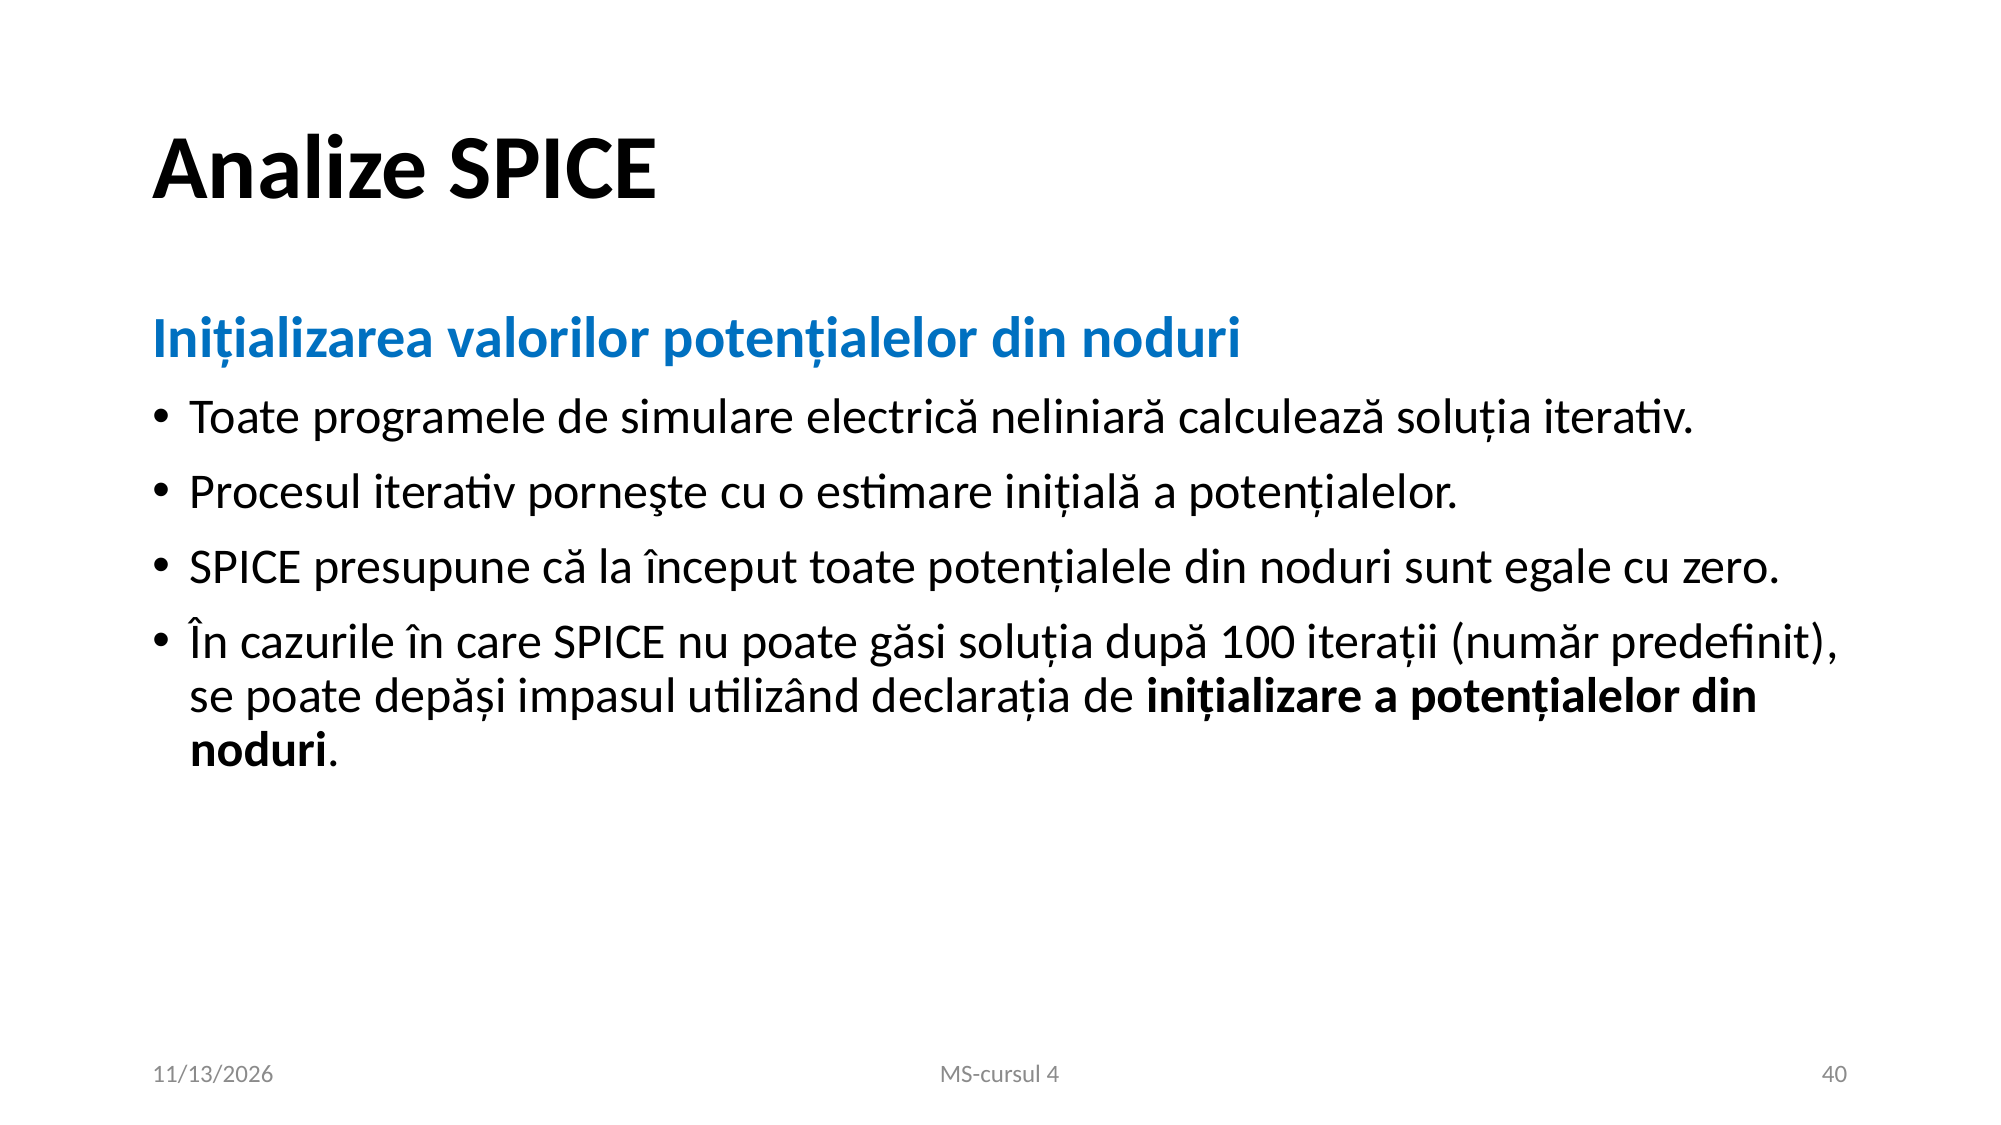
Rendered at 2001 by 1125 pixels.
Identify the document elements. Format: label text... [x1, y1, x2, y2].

footer MS-cursul 4 [662, 1042, 1338, 1103]
list Inițializarea valorilor potențialelor din noduri Toate programele de simulare electrică neliniară calculează soluția iterativ. Procesul iterativ porneşte cu o estimare inițială a potențialelor. SPICE presupune că la început toate potențialele din noduri sunt egale cu zero. În cazurile în care SPICE nu poate găsi soluția după 100 iterații (număr predefinit), se poate depăși impasul utilizând declarația de inițializare a potențialelor din noduri. [137, 299, 1863, 1014]
title Analize SPICE [137, 59, 1863, 278]
slide_number 40 [1412, 1042, 1863, 1103]
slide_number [137, 1042, 588, 1103]
